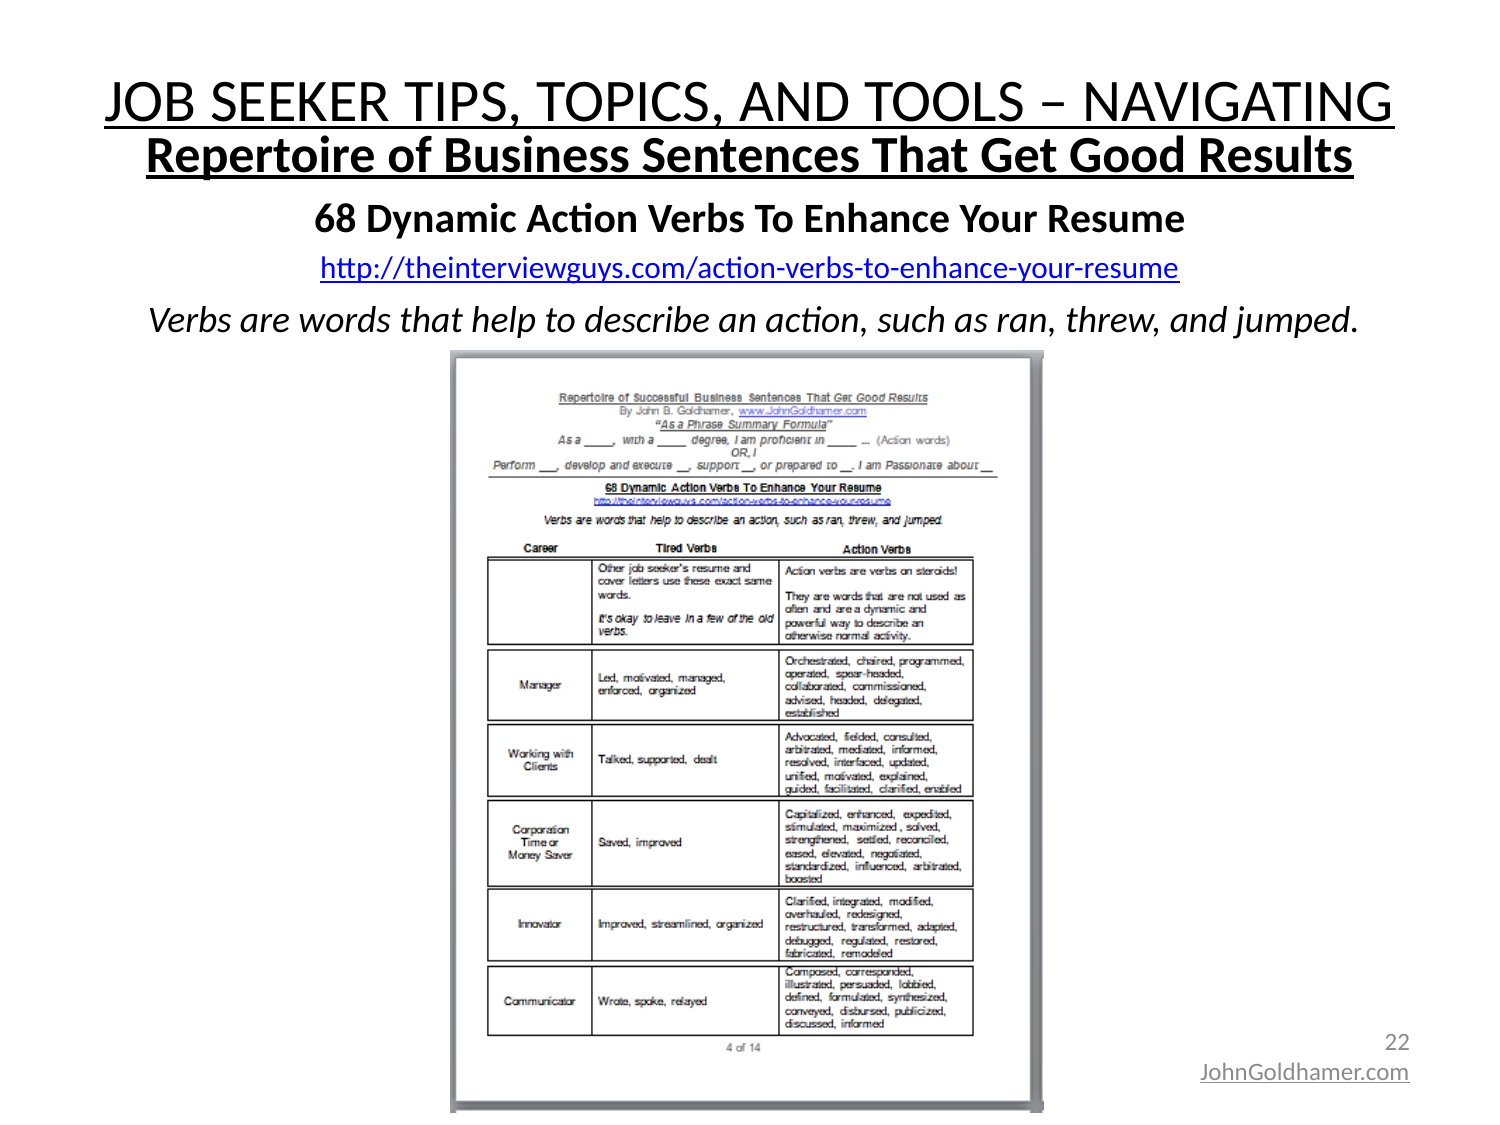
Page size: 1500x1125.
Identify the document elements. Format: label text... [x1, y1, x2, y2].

list Repertoire of Business Sentences That Get Good Results 68 Dynamic Action Verbs To Enhance Your Resume http://theinterviewguys.com/action-verbs-to-enhance-your-resume Verbs are words that help to describe an action, such as ran, threw, and jumped. [75, 112, 1425, 1125]
picture [449, 349, 1045, 1113]
title JOB SEEKER TIPS, TOPICS, AND TOOLS – NAVIGATING [75, 45, 1425, 112]
slide_number 22 JohnGoldhamer.com [1074, 1025, 1425, 1085]
